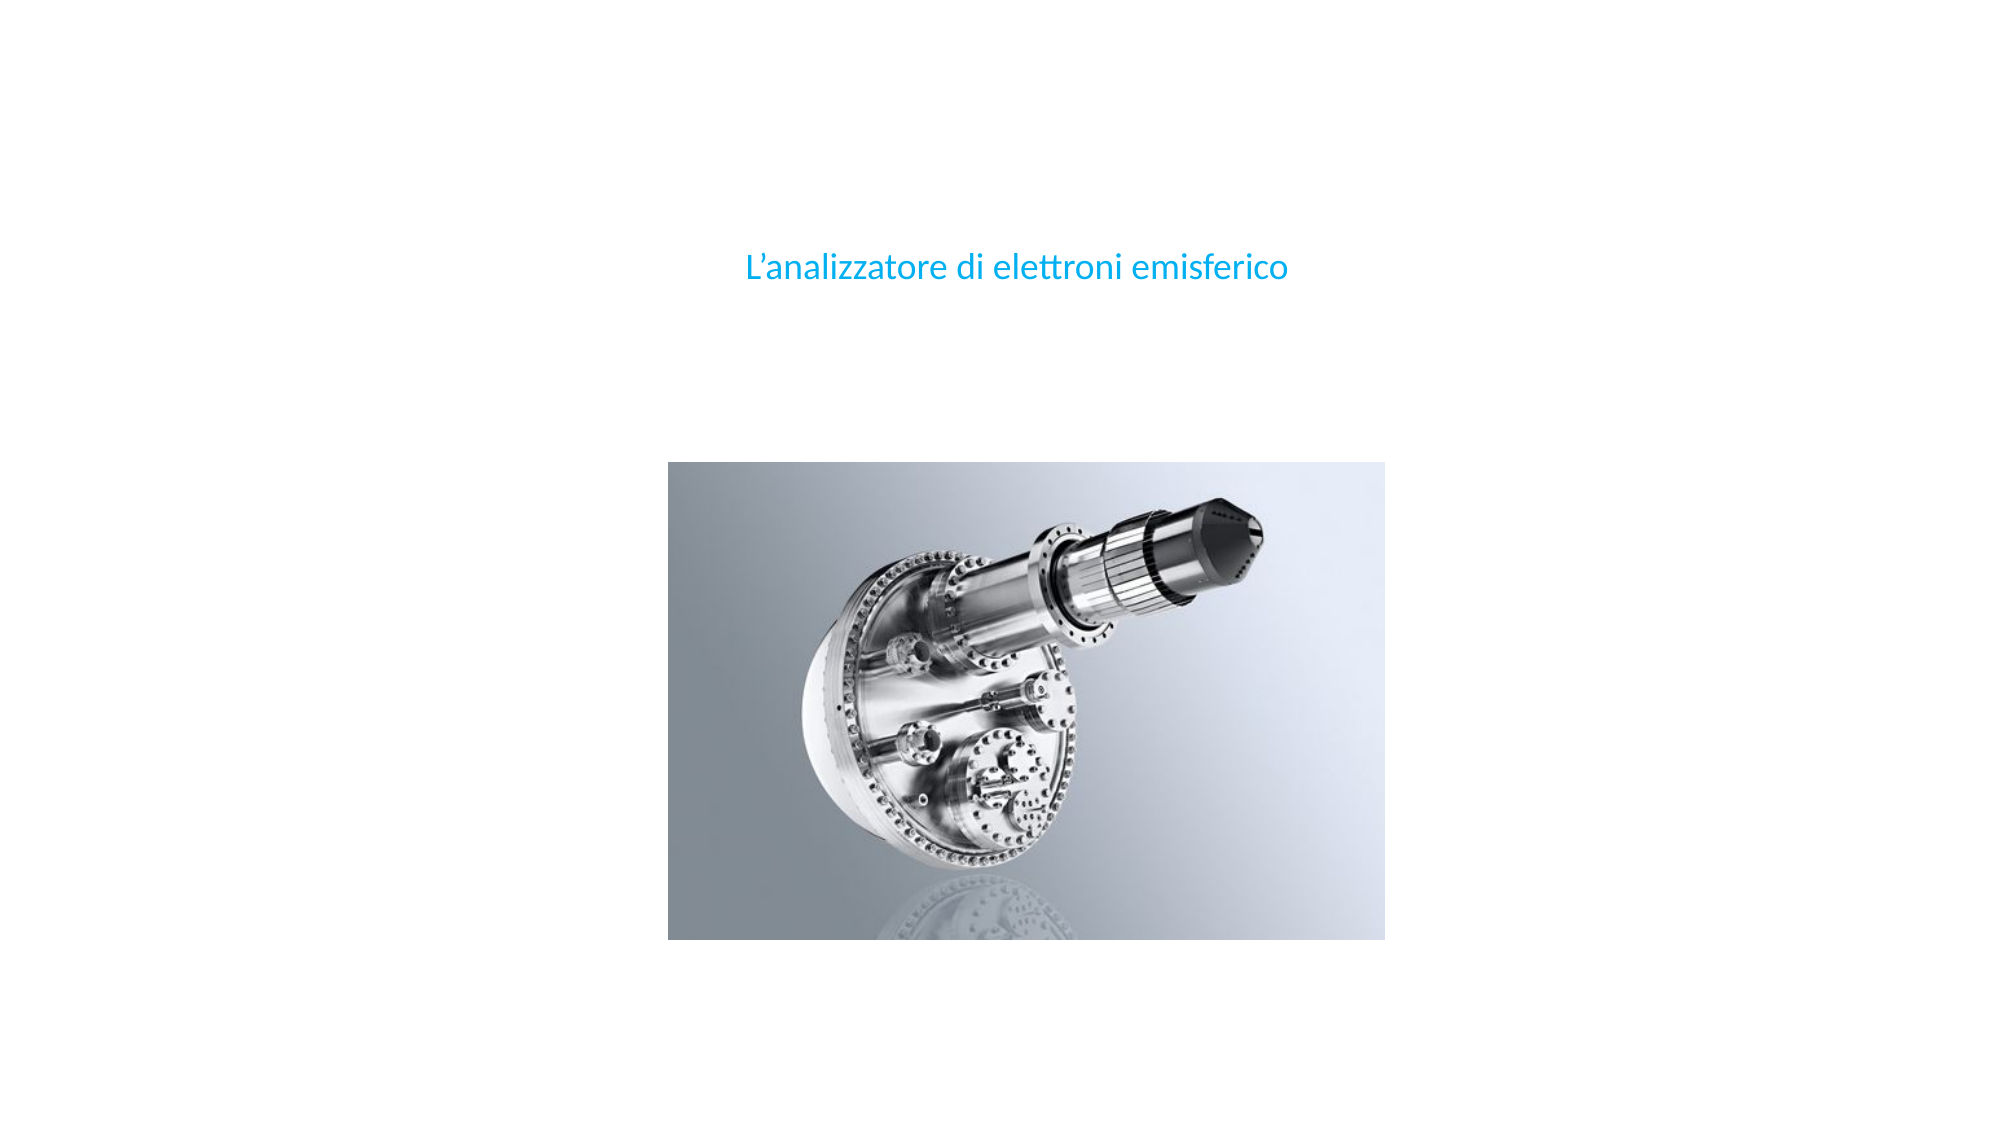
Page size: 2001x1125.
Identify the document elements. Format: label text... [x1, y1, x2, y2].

text_box L’analizzatore di elettroni emisferico [730, 234, 1304, 295]
picture [668, 462, 1385, 940]
